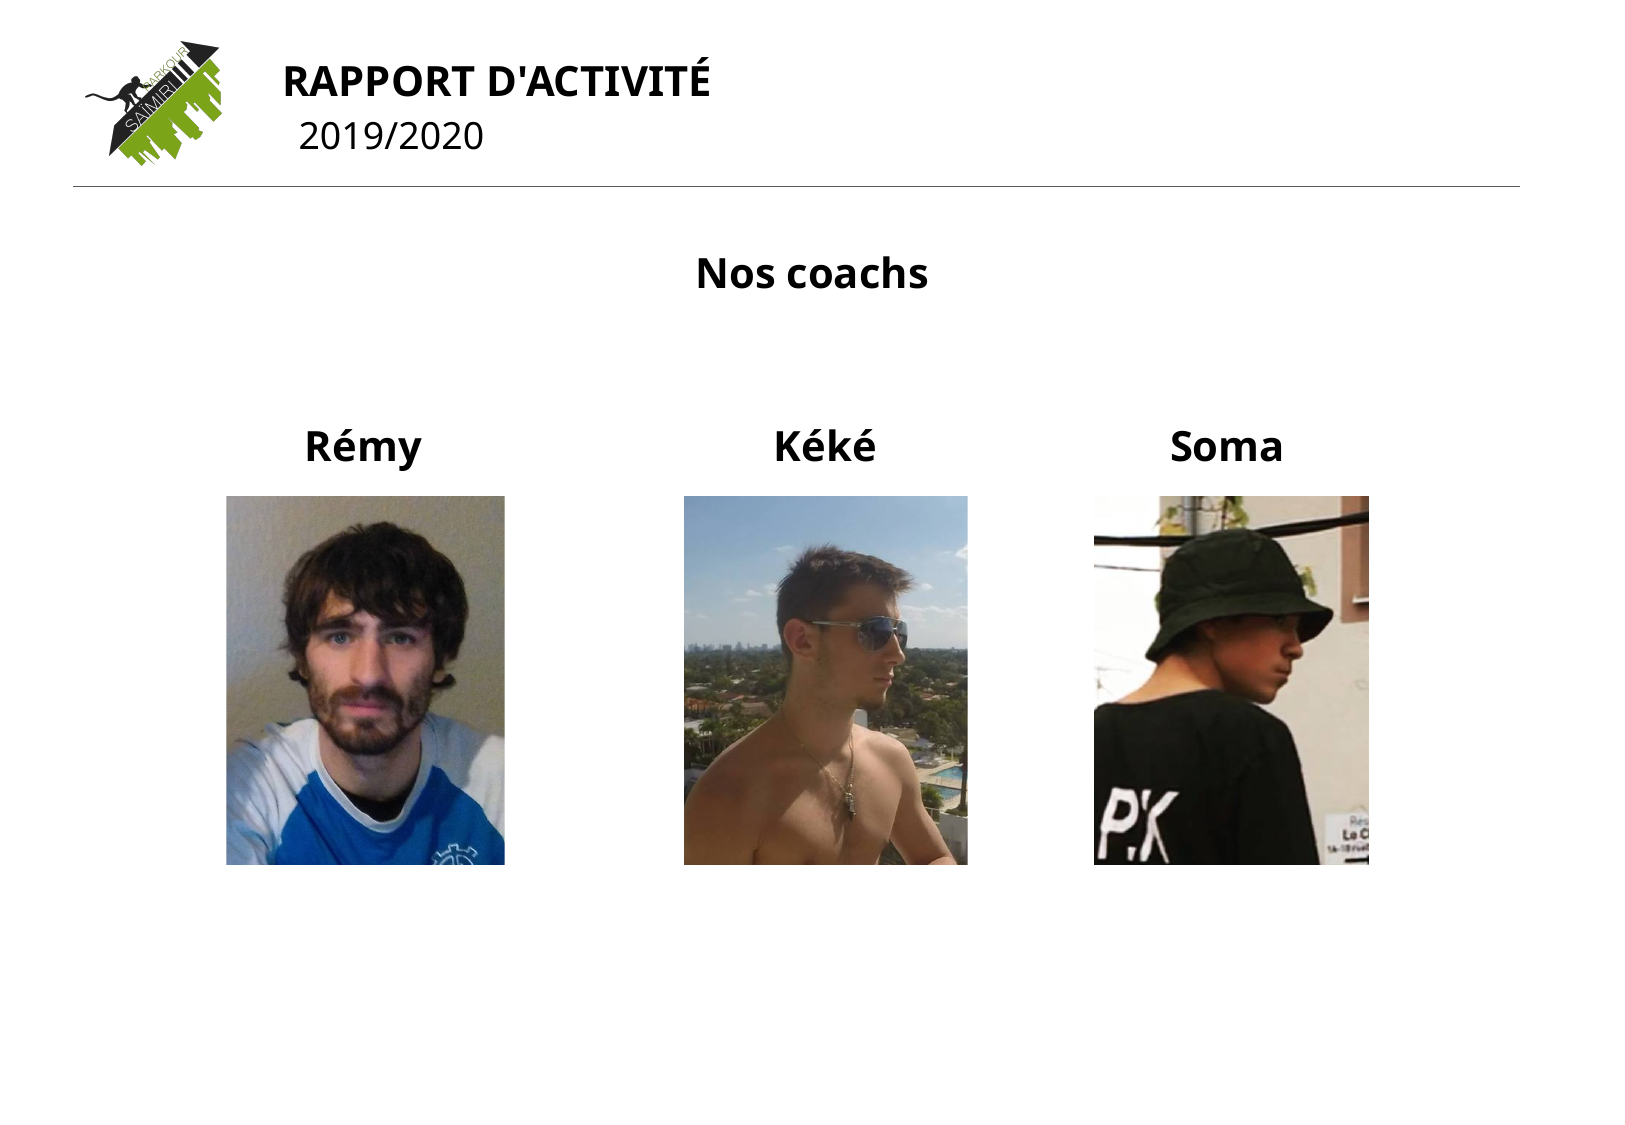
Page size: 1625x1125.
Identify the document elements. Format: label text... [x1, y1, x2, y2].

text_box 2019/2020 [283, 105, 956, 165]
picture [684, 496, 968, 865]
picture [1094, 496, 1369, 865]
text_box Soma [1086, 412, 1369, 477]
text_box Kéké [684, 412, 967, 477]
picture [85, 41, 222, 166]
picture [226, 496, 505, 865]
text_box Rémy [221, 412, 505, 477]
text_box Nos coachs [460, 239, 1165, 304]
text_box RAPPORT D'ACTIVITÉ [267, 47, 972, 113]
